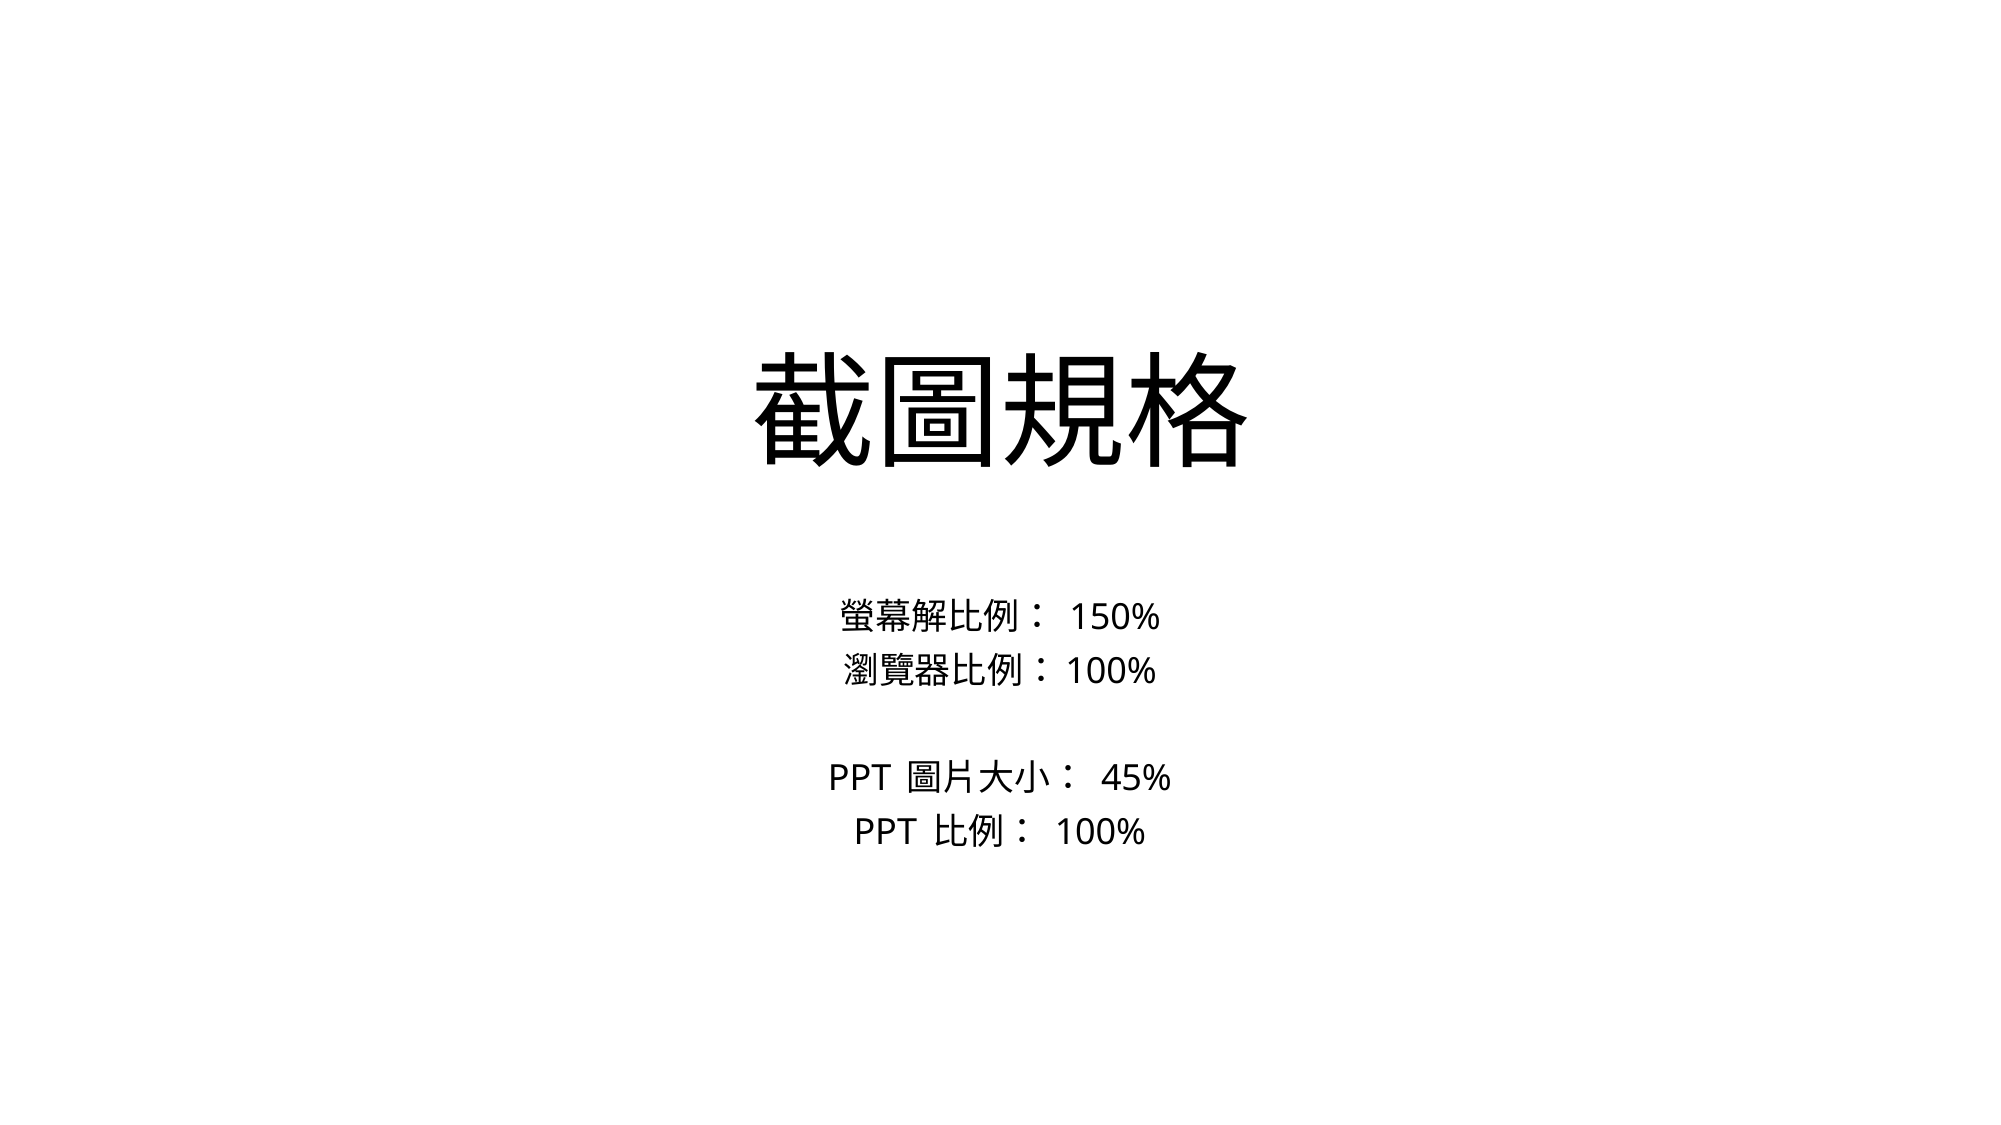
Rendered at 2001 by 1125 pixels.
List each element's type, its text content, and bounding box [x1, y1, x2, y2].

subtitle 螢幕解比例： 150% 瀏覽器比例：100% PPT 圖片大小： 45% PPT 比例： 100% [249, 590, 1750, 863]
title 截圖規格 [249, 184, 1750, 492]
